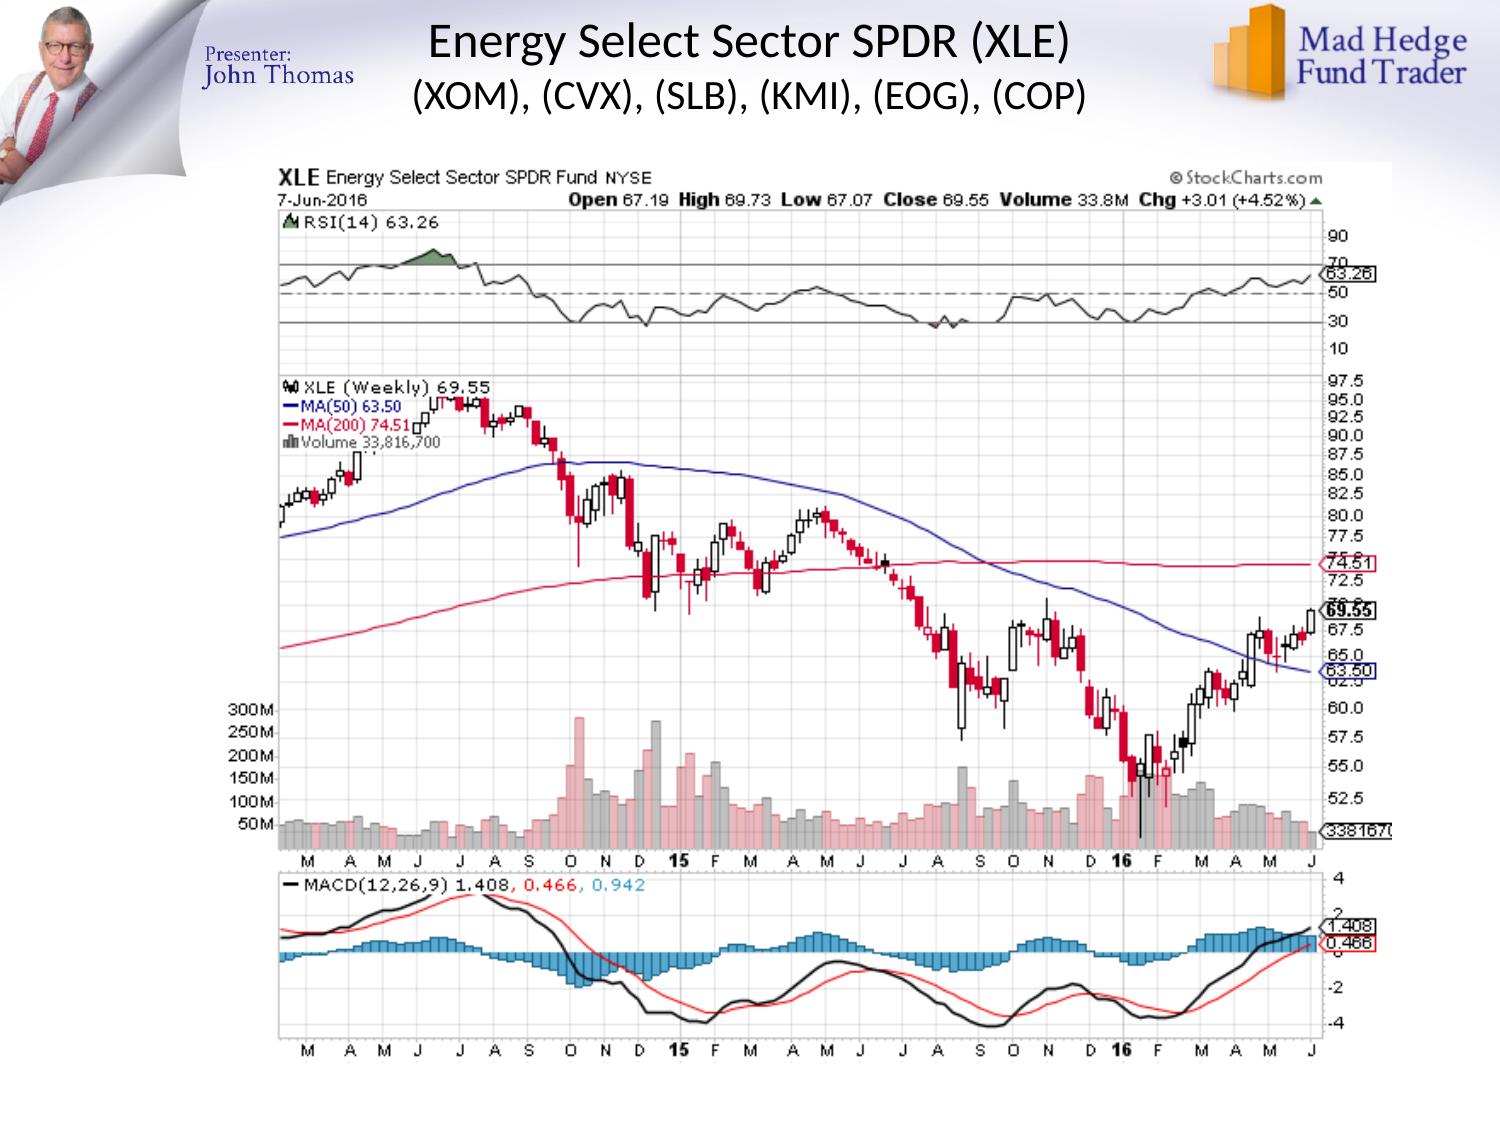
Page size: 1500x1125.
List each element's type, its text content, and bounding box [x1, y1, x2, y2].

title Energy Select Sector SPDR (XLE) (XOM), (CVX), (SLB), (KMI), (EOG), (COP) [75, 0, 1425, 175]
picture [0, 0, 1500, 1065]
